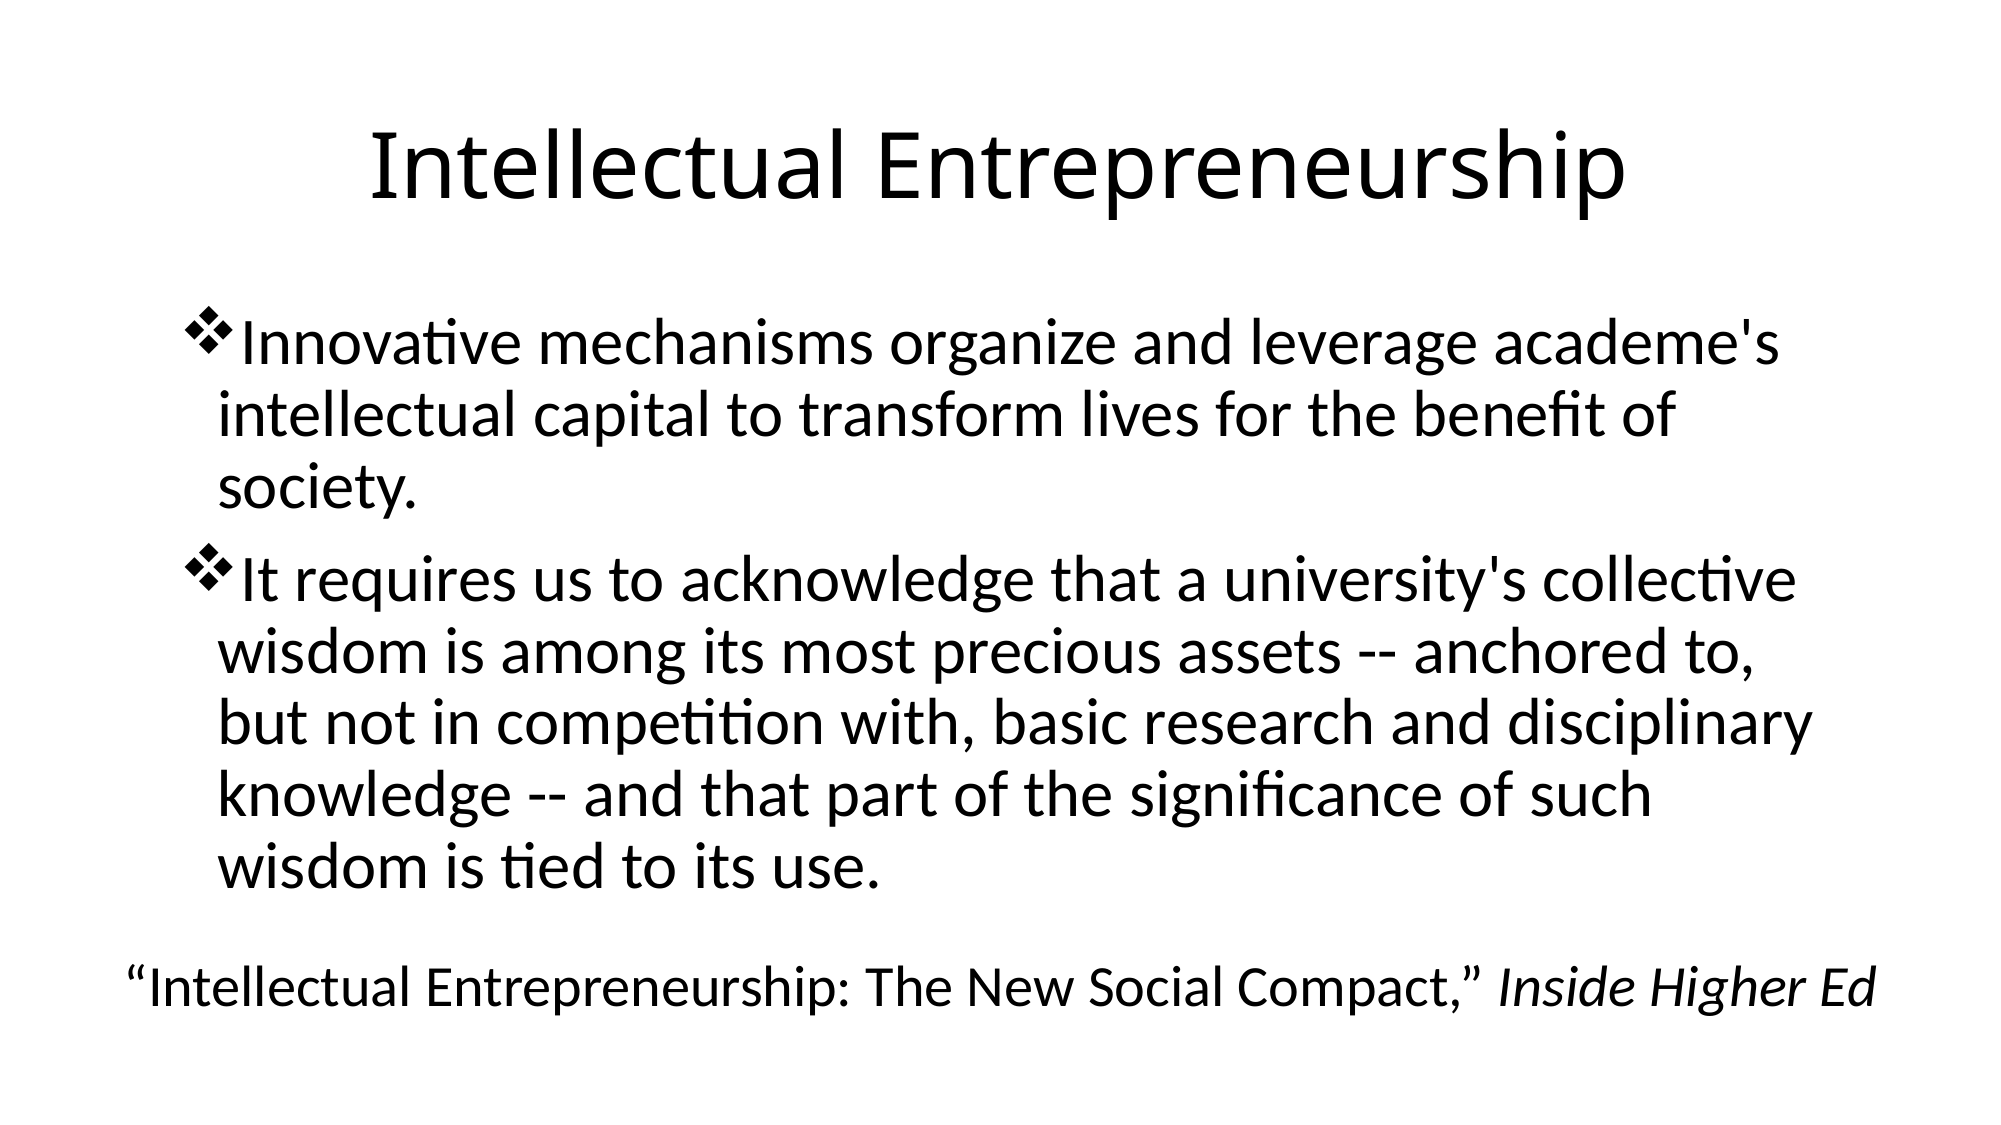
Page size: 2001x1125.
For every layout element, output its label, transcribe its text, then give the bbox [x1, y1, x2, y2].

text_box “Intellectual Entrepreneurship: The New Social Compact,” Inside Higher Ed [98, 940, 1903, 1025]
list Innovative mechanisms organize and leverage academe's intellectual capital to transform lives for the benefit of society. It requires us to acknowledge that a university's collective wisdom is among its most precious assets -- anchored to, but not in competition with, basic research and disciplinary knowledge -- and that part of the significance of such wisdom is tied to its use. [164, 299, 1837, 940]
title Intellectual Entrepreneurship [137, 59, 1863, 278]
